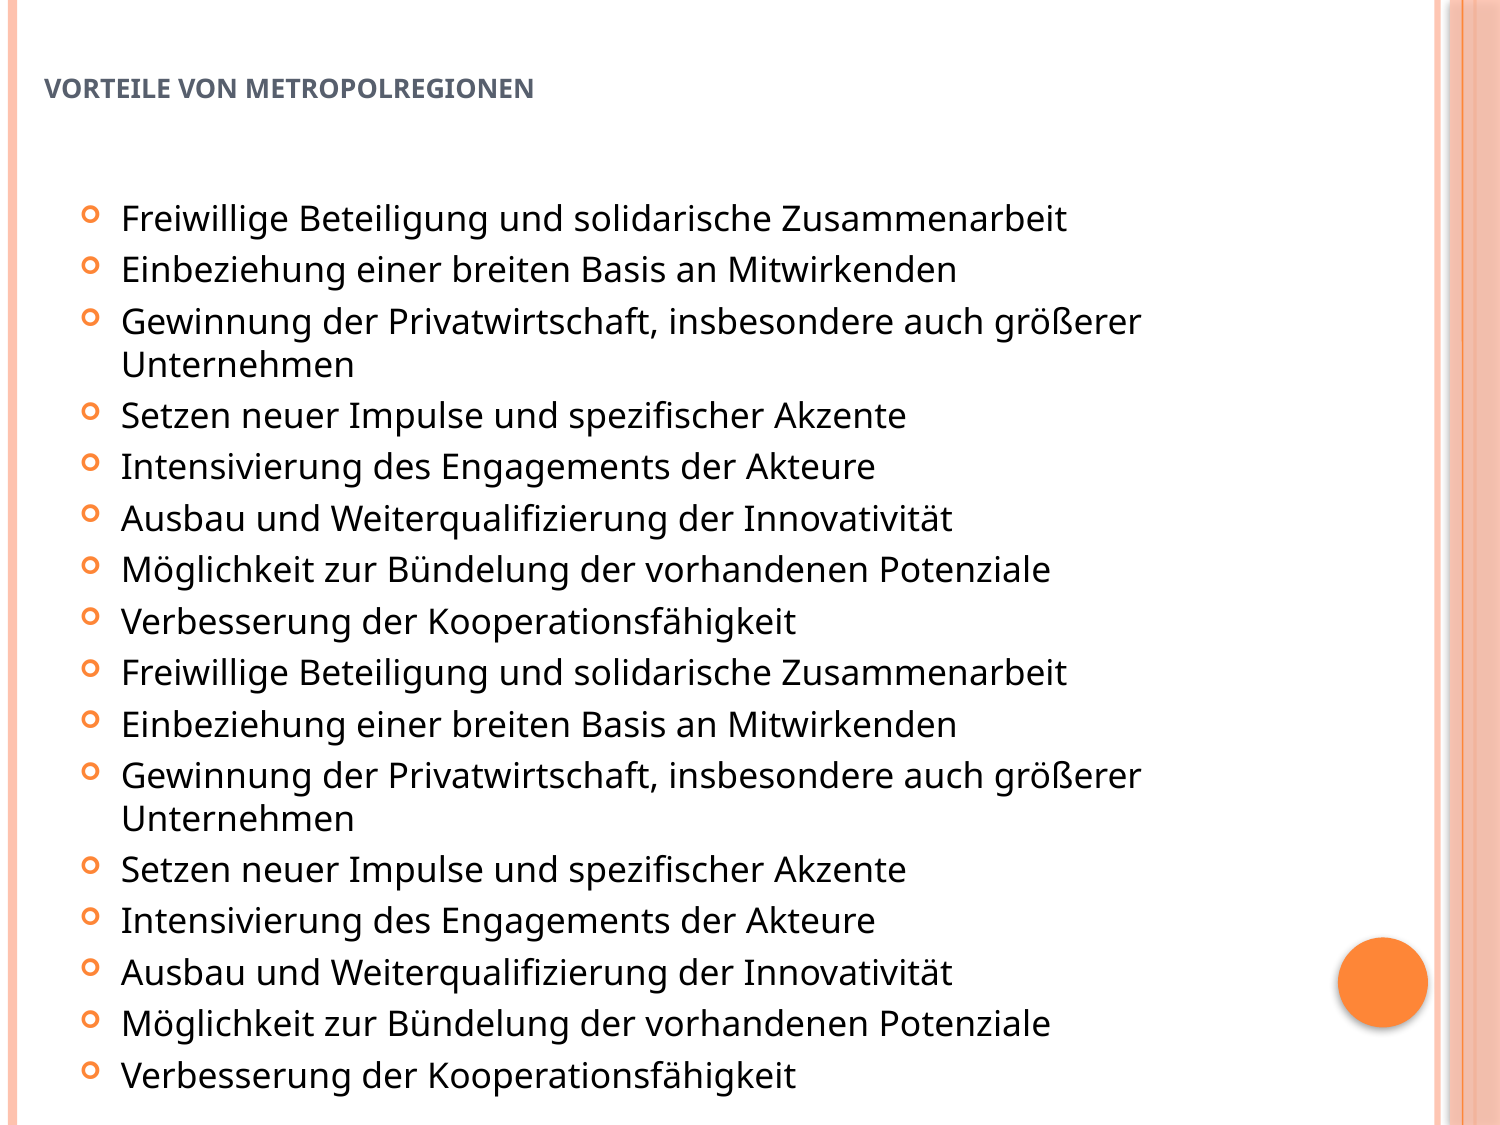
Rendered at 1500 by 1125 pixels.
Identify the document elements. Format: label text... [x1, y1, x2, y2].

title Vorteile von Metropolregionen [29, 30, 1424, 112]
list Freiwillige Beteiligung und solidarische Zusammenarbeit Einbeziehung einer breiten Basis an Mitwirkenden Gewinnung der Privatwirtschaft, insbesondere auch größerer Unternehmen Setzen neuer Impulse und spezifischer Akzente Intensivierung des Engagements der Akteure Ausbau und Weiterqualifizierung der Innovativität Möglichkeit zur Bündelung der vorhandenen Potenziale Verbesserung der Kooperationsfähigkeit Freiwillige Beteiligung und solidarische Zusammenarbeit Einbeziehung einer breiten Basis an Mitwirkenden Gewinnung der Privatwirtschaft, insbesondere auch größerer Unternehmen Setzen neuer Impulse und spezifischer Akzente Intensivierung des Engagements der Akteure Ausbau und Weiterqualifizierung der Innovativität Möglichkeit zur Bündelung der vorhandenen Potenziale Verbesserung der Kooperationsfähigkeit [64, 137, 1376, 1106]
